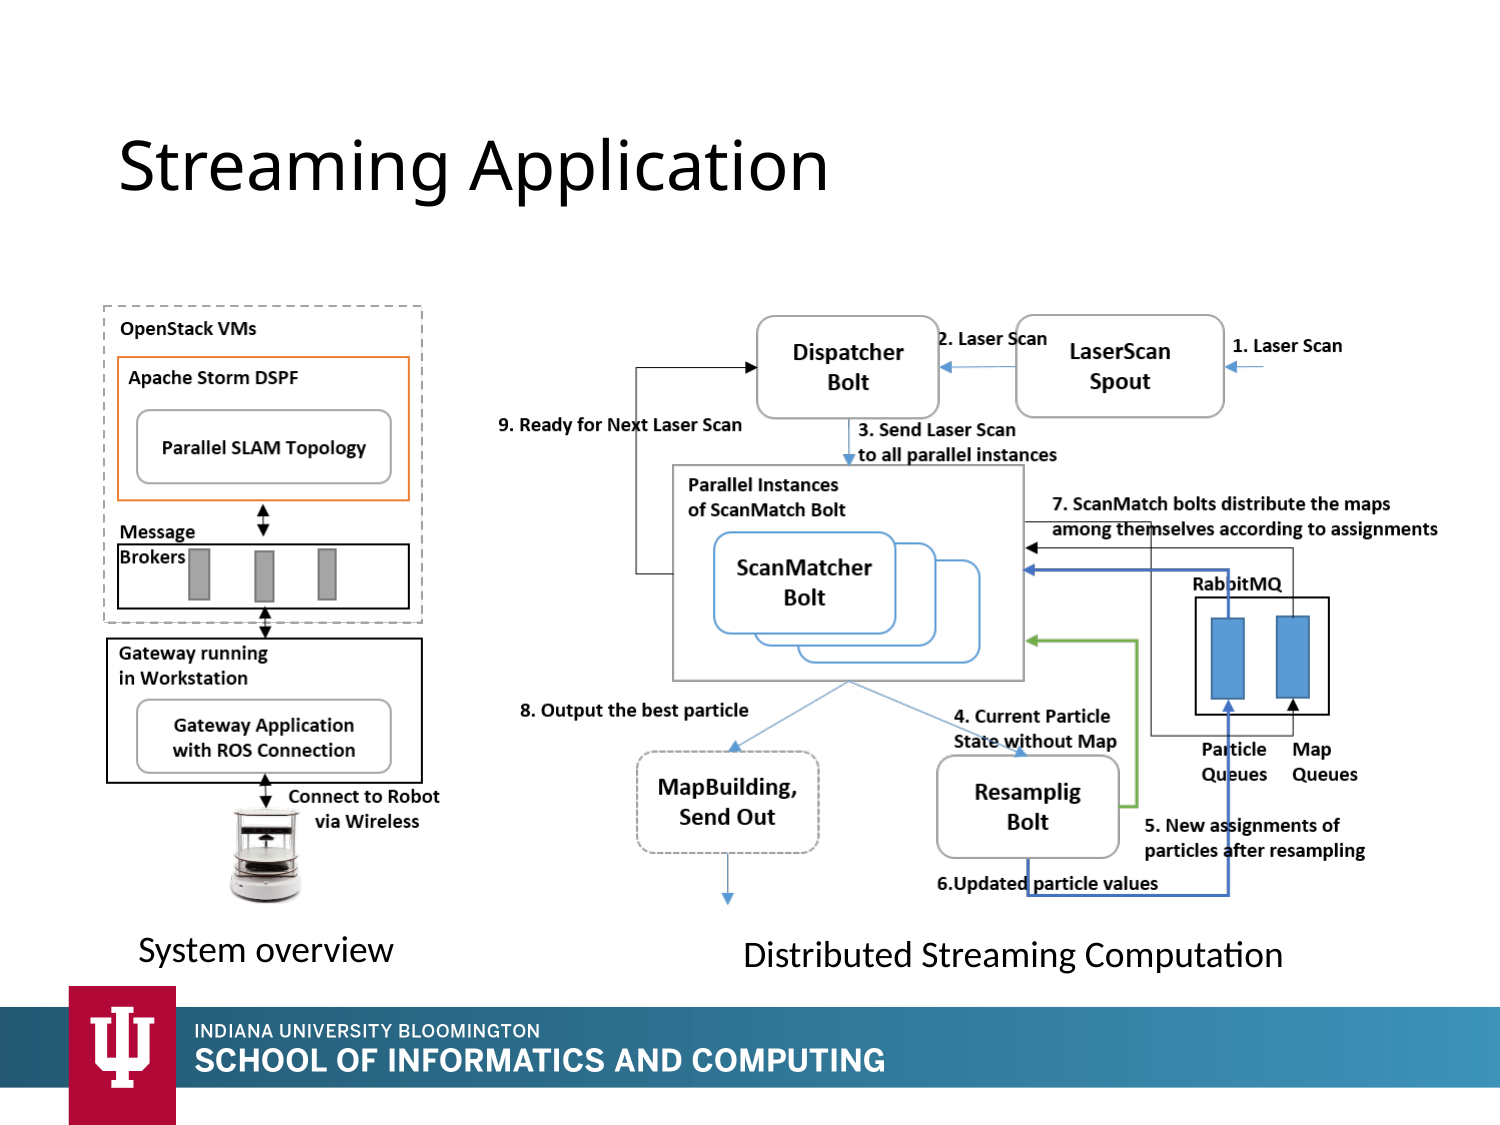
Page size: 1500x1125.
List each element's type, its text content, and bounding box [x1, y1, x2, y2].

text_box Distributed Streaming Computation [728, 922, 1300, 983]
picture [0, 986, 1500, 1125]
picture [103, 305, 462, 904]
text_box System overview [123, 917, 410, 978]
title Streaming Application [103, 59, 1397, 278]
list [482, 314, 1457, 918]
